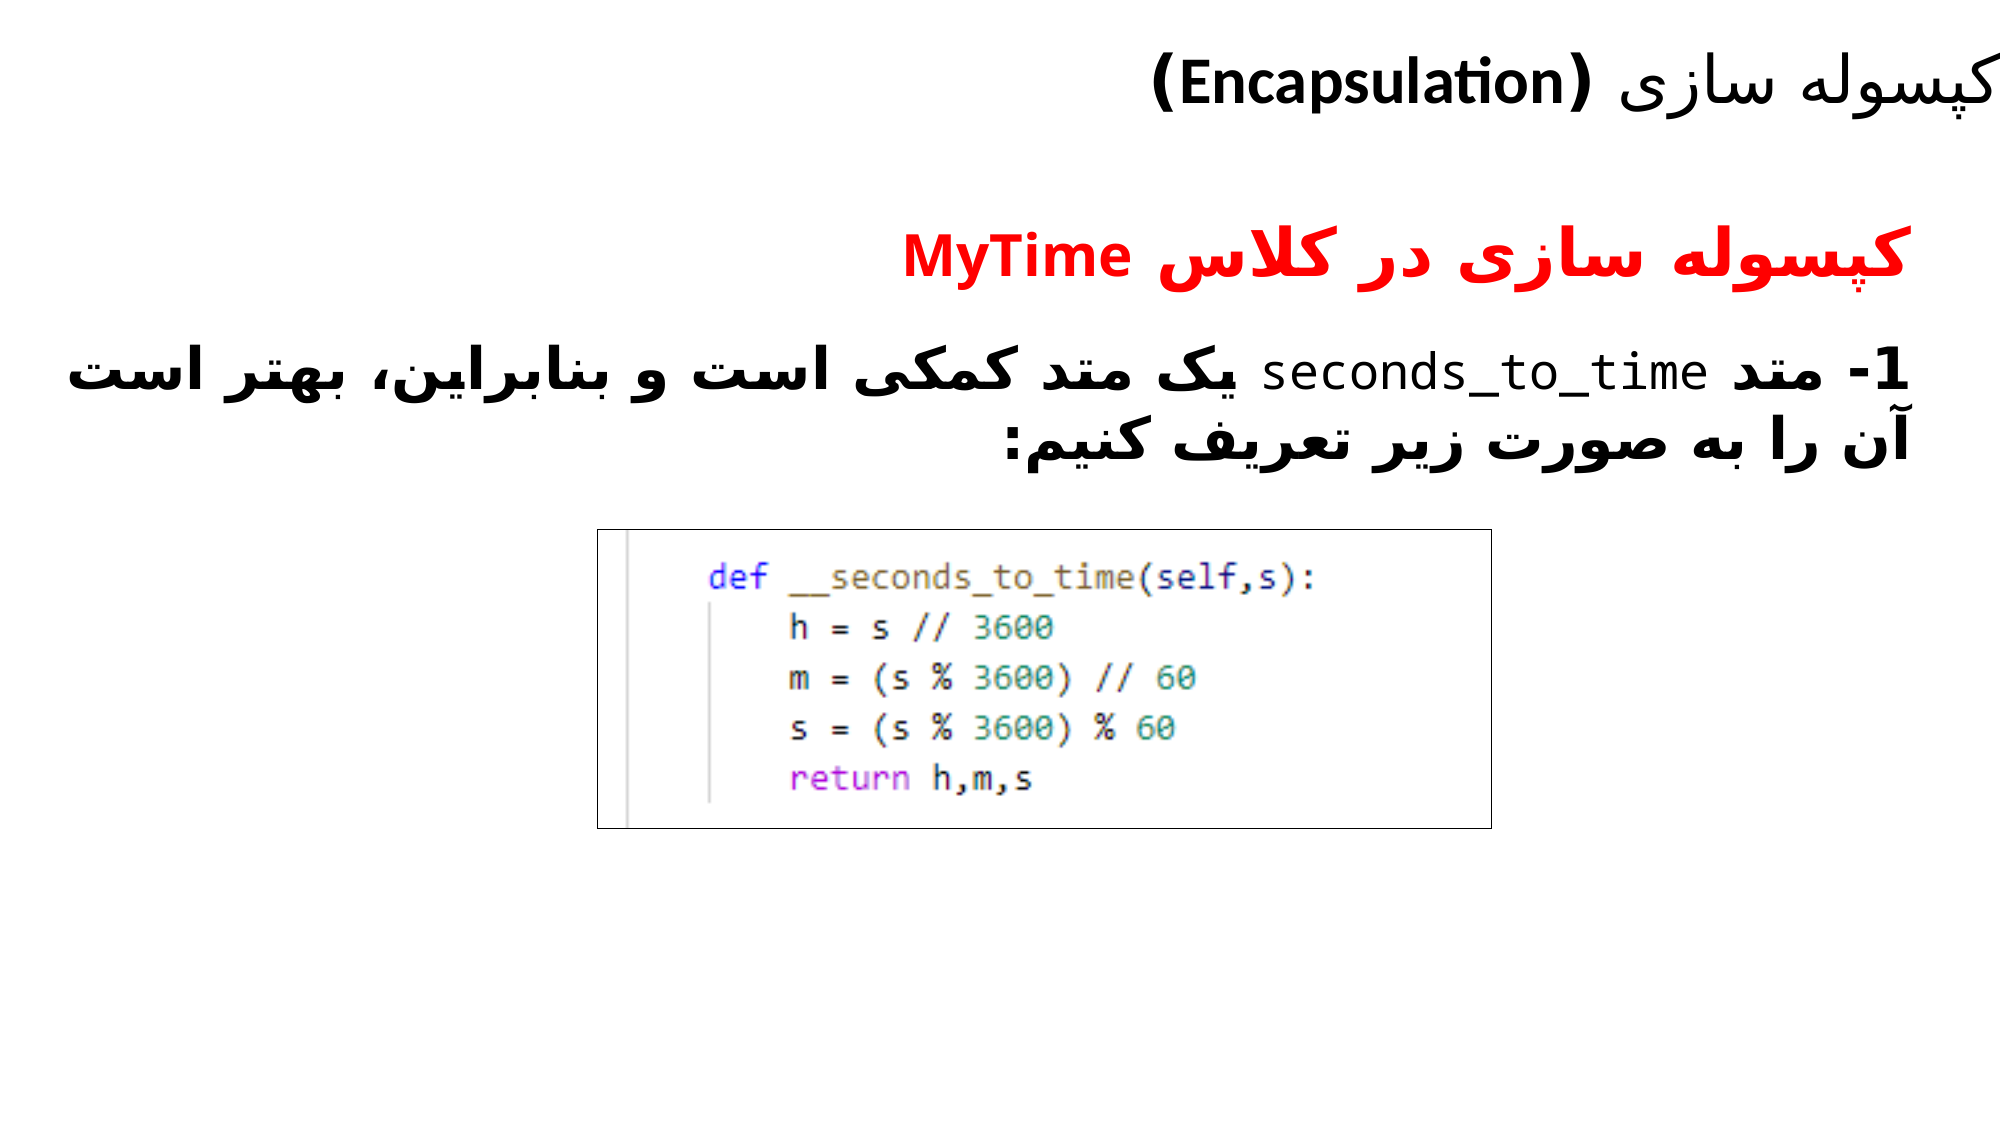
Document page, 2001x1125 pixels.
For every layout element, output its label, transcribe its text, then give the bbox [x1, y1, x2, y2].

picture [597, 529, 1492, 829]
text_box 1- متد seconds_to_time یک متد کمکی است و بنابراین، بهتر است آن را به صورت زیر تعریف کنیم: [50, 323, 1927, 479]
text_box کپسوله سازی در کلاس MyTime [94, 202, 1927, 298]
text_box کپسوله سازی (Encapsulation) [1134, 29, 2000, 124]
